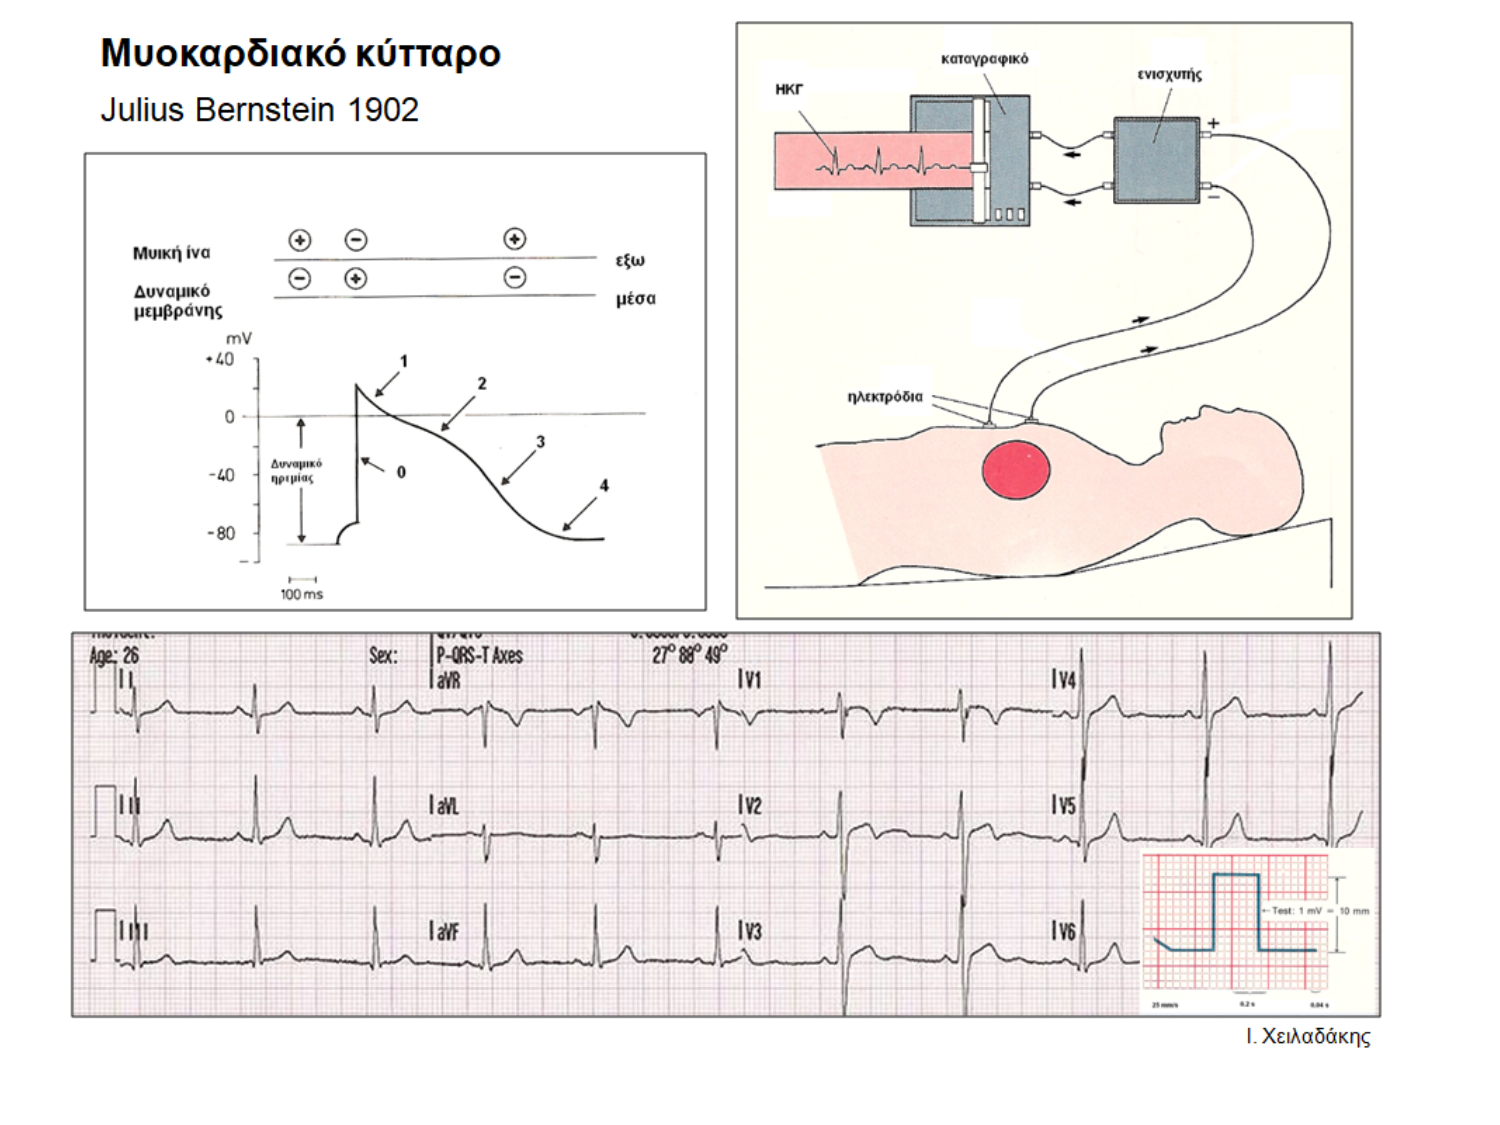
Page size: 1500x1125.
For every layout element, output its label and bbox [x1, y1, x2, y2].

picture [64, 0, 1400, 1066]
